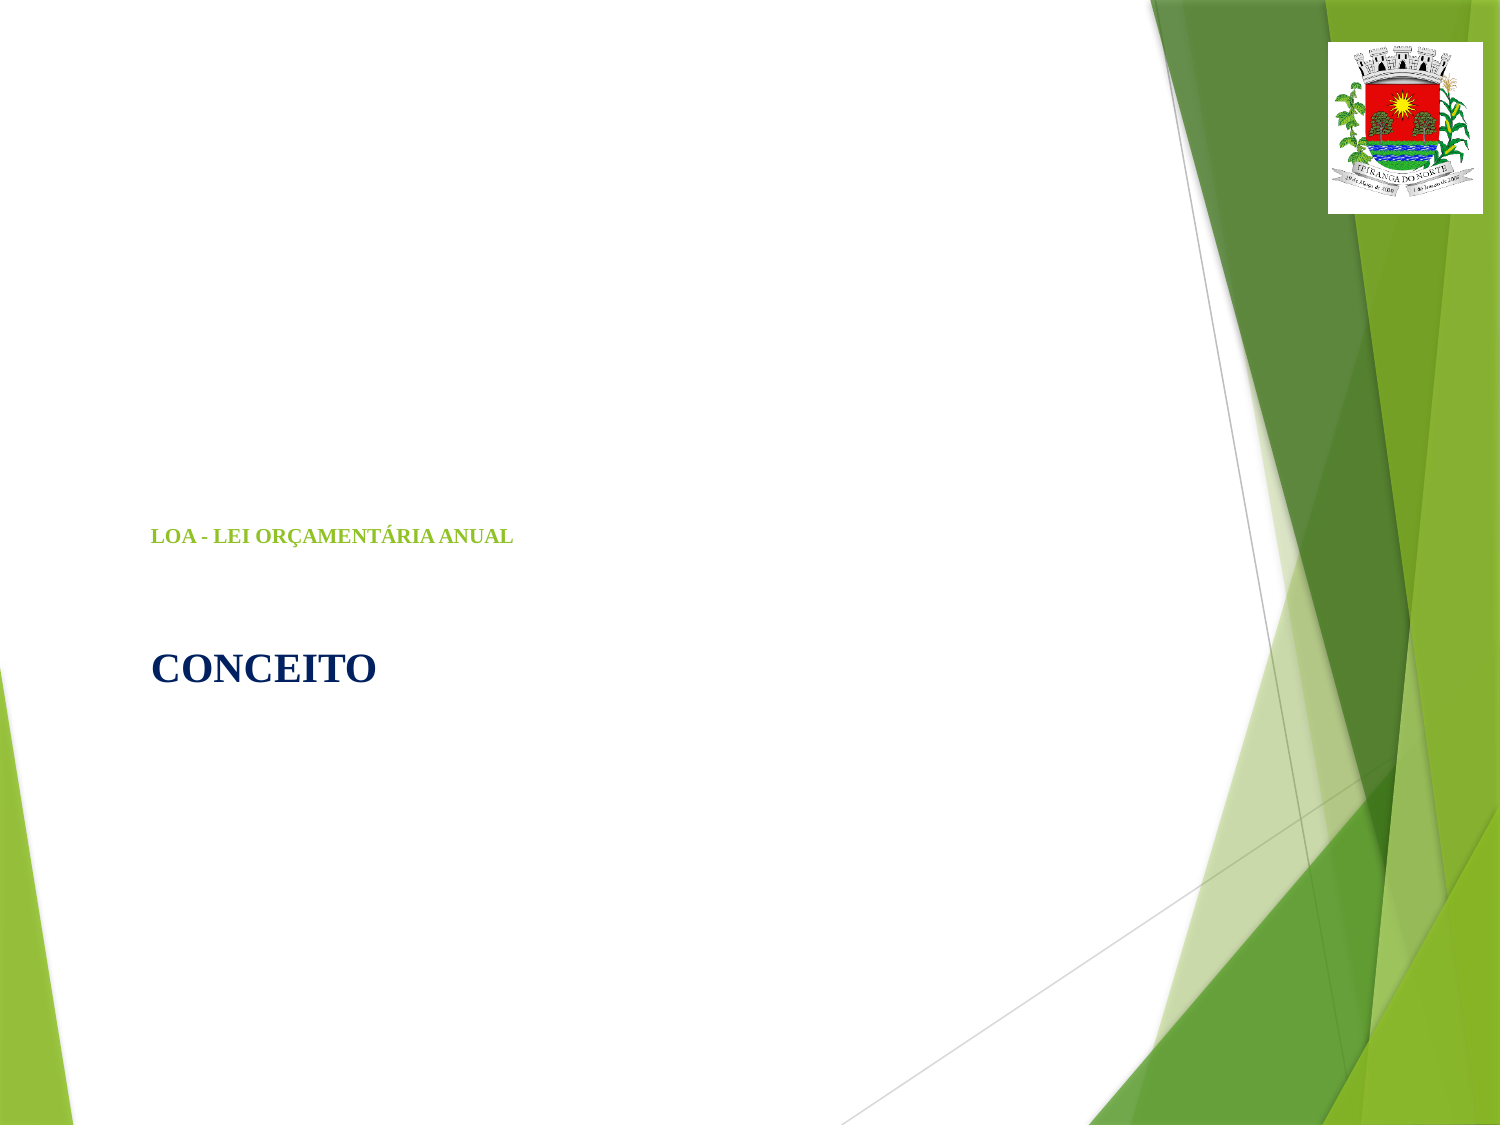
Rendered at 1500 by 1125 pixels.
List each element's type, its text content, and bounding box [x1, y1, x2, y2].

title LOA - LEI ORÇAMENTÁRIA ANUAL [135, 515, 1258, 612]
list CONCEITO [135, 633, 1178, 708]
picture [1328, 42, 1483, 214]
